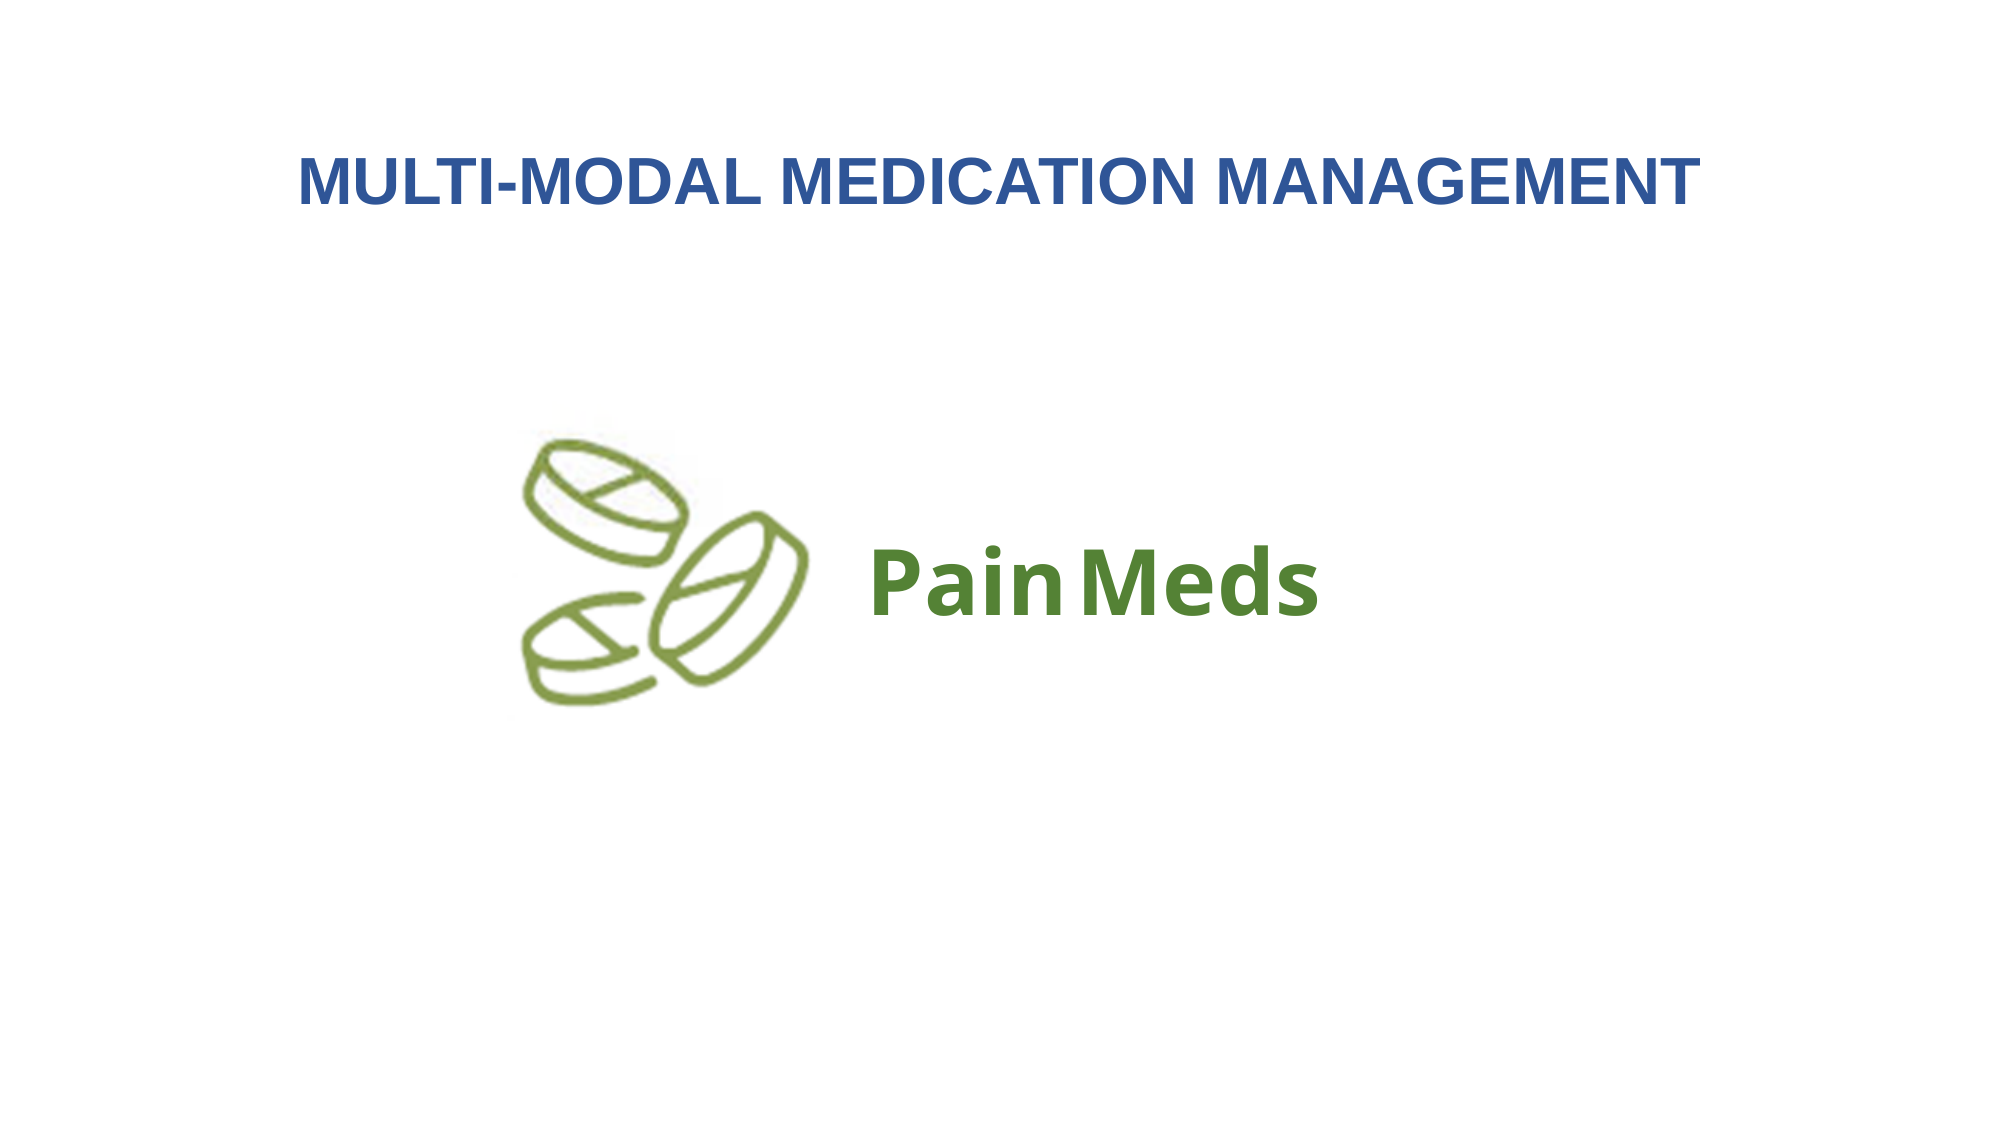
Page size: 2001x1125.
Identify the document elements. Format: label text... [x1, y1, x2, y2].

text_box Pain Meds [851, 516, 1697, 641]
title MULTI-MODAL MEDICATION MANAGEMENT [137, 74, 1863, 292]
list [496, 400, 838, 725]
